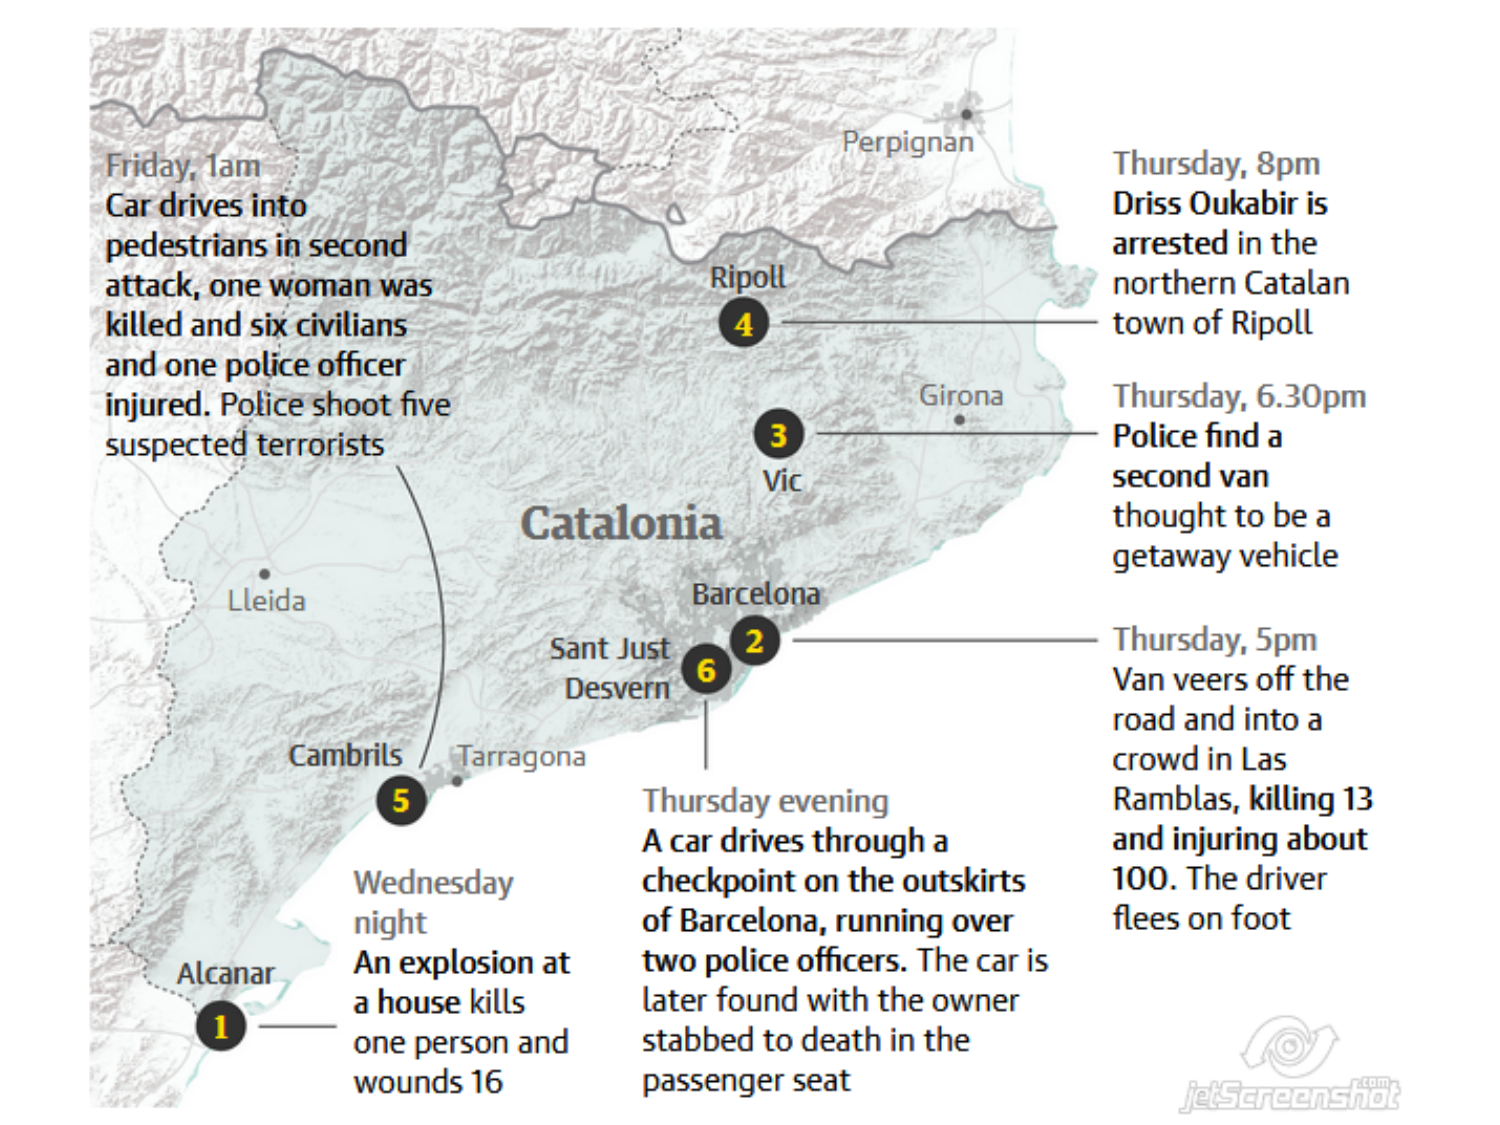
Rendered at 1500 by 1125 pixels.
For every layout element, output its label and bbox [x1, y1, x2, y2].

picture [88, 21, 1412, 1125]
